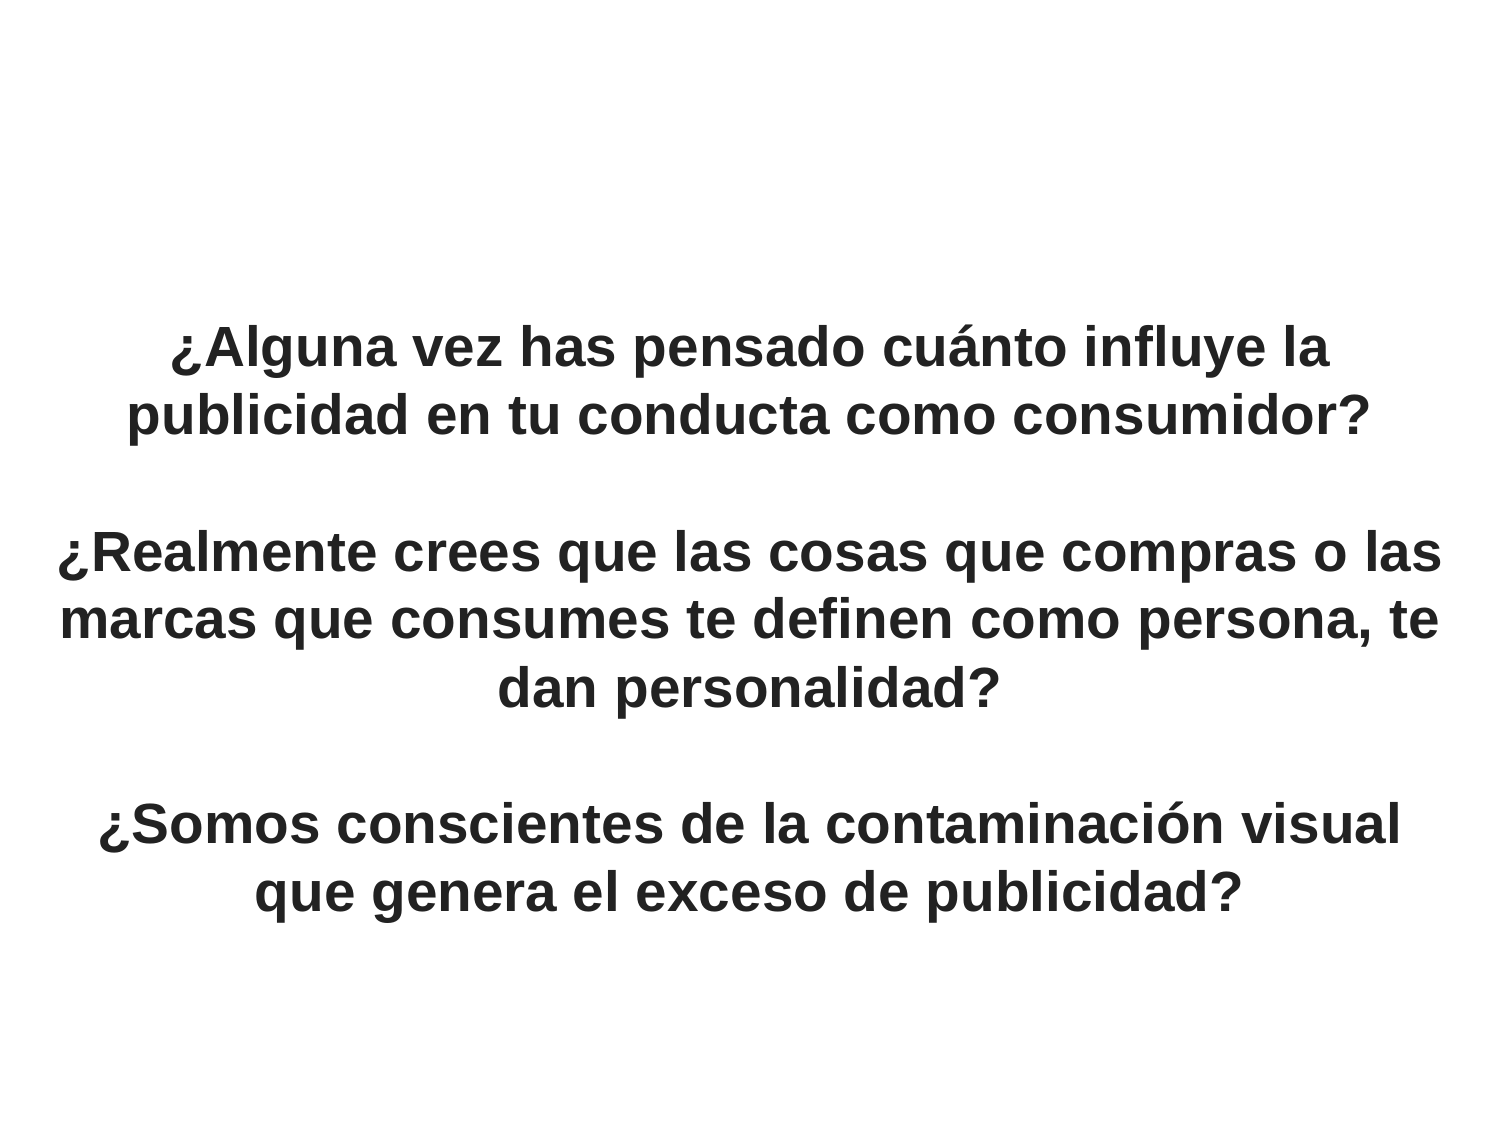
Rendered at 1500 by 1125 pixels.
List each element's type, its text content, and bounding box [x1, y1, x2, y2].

subtitle ¿Alguna vez has pensado cuánto influye la publicidad en tu conducta como consumidor? ¿Realmente crees que las cosas que compras o las marcas que consumes te definen como persona, te dan personalidad? ¿Somos conscientes de la contaminación visual que genera el exceso de publicidad? [29, 302, 1471, 1083]
